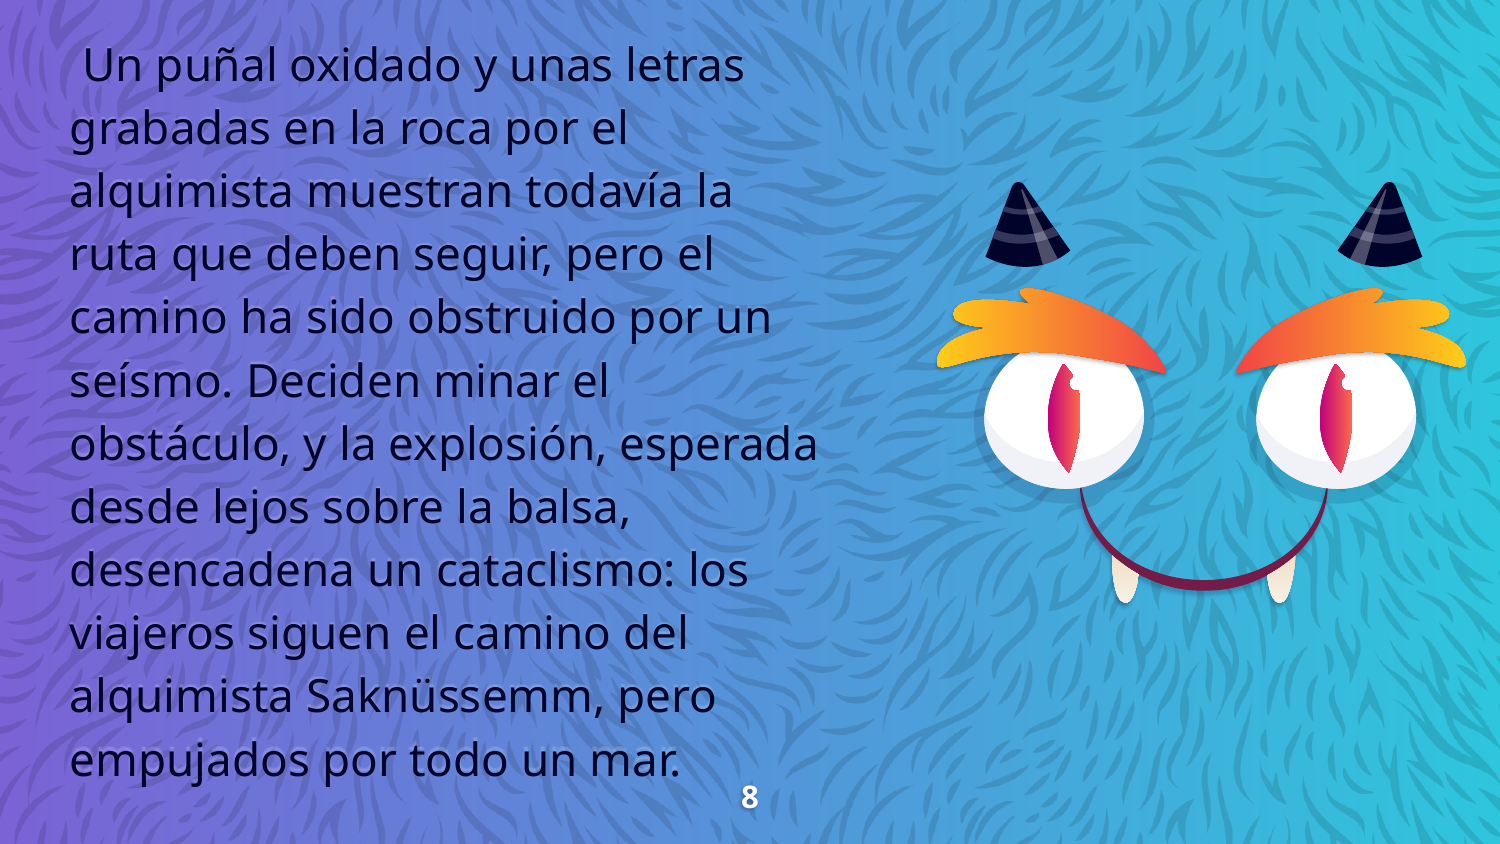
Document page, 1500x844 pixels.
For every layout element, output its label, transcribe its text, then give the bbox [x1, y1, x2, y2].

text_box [973, 382, 1155, 504]
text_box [1245, 382, 1427, 504]
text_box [1337, 181, 1423, 268]
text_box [1079, 478, 1329, 603]
slide_number 8 [705, 766, 795, 832]
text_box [936, 288, 1466, 374]
list Un puñal oxidado y unas letras grabadas en la roca por el alquimista muestran todavía la ruta que deben seguir, pero el camino ha sido obstruido por un seísmo. Deciden minar el obstáculo, y la explosión, esperada desde lejos sobre la balsa, desencadena un cataclismo: los viajeros siguen el camino del alquimista Saknüssemm, pero empujados por todo un mar. [51, 27, 822, 461]
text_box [985, 181, 1071, 268]
